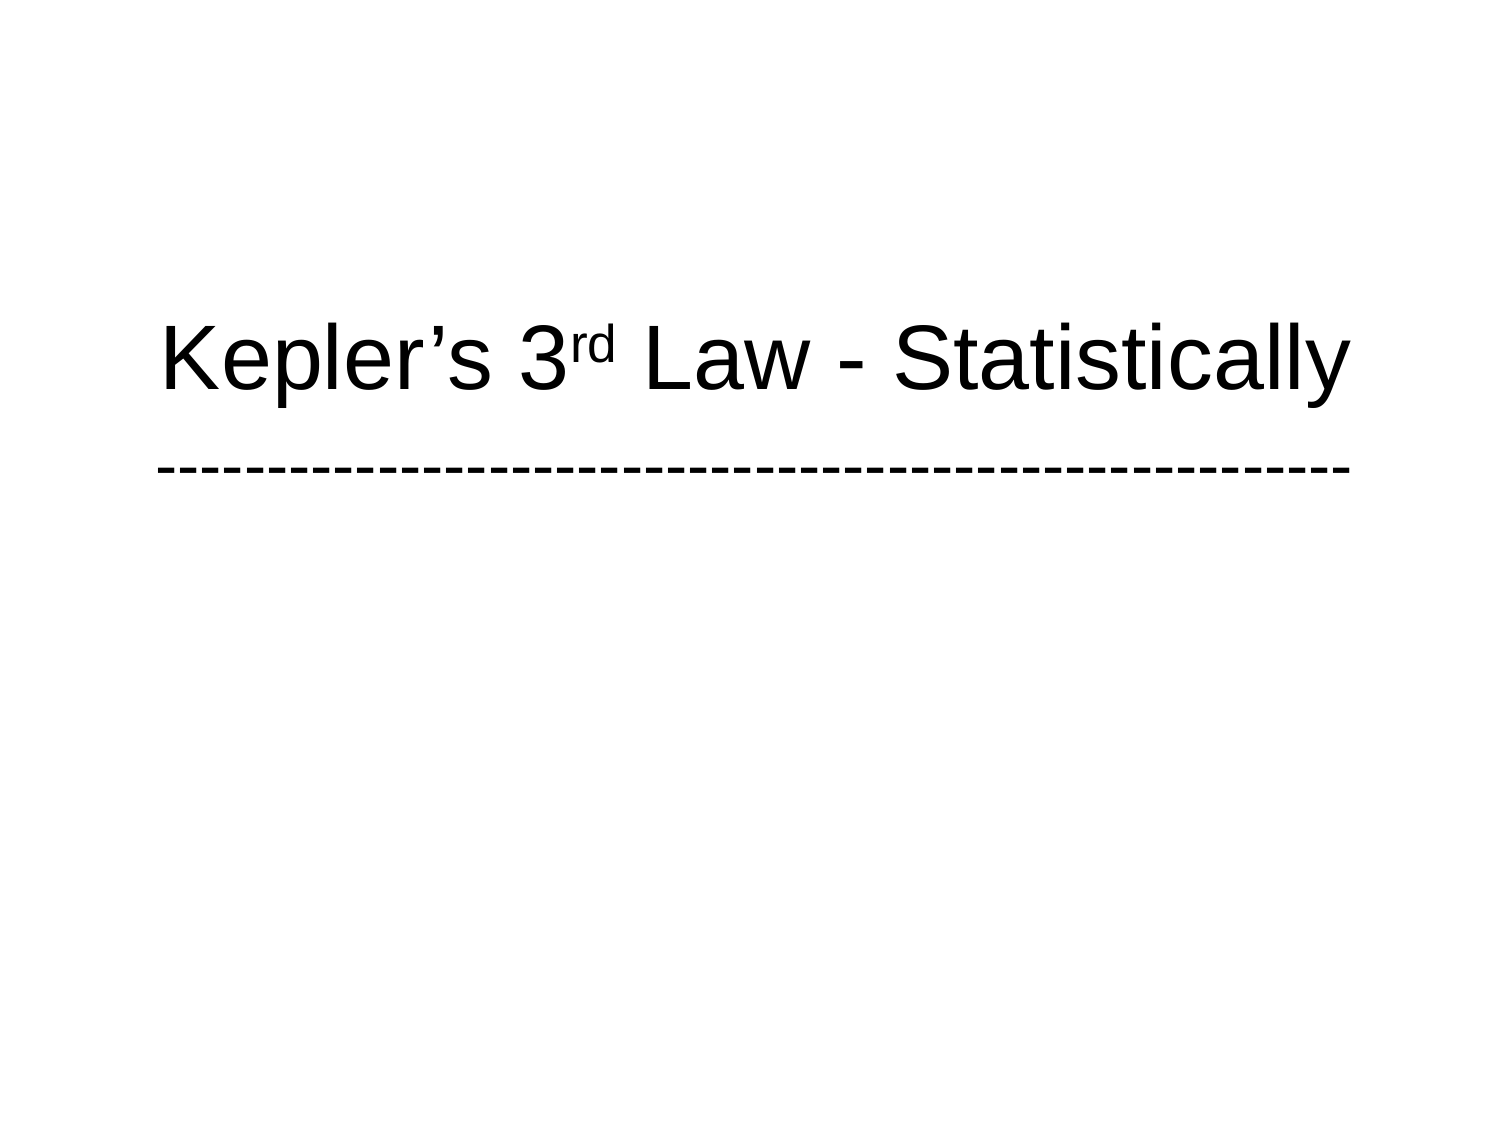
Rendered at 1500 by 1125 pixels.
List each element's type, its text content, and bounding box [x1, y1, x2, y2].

list Kepler’s 3rd Law - Statistically ------------------------------------------------------ [124, 237, 1388, 501]
